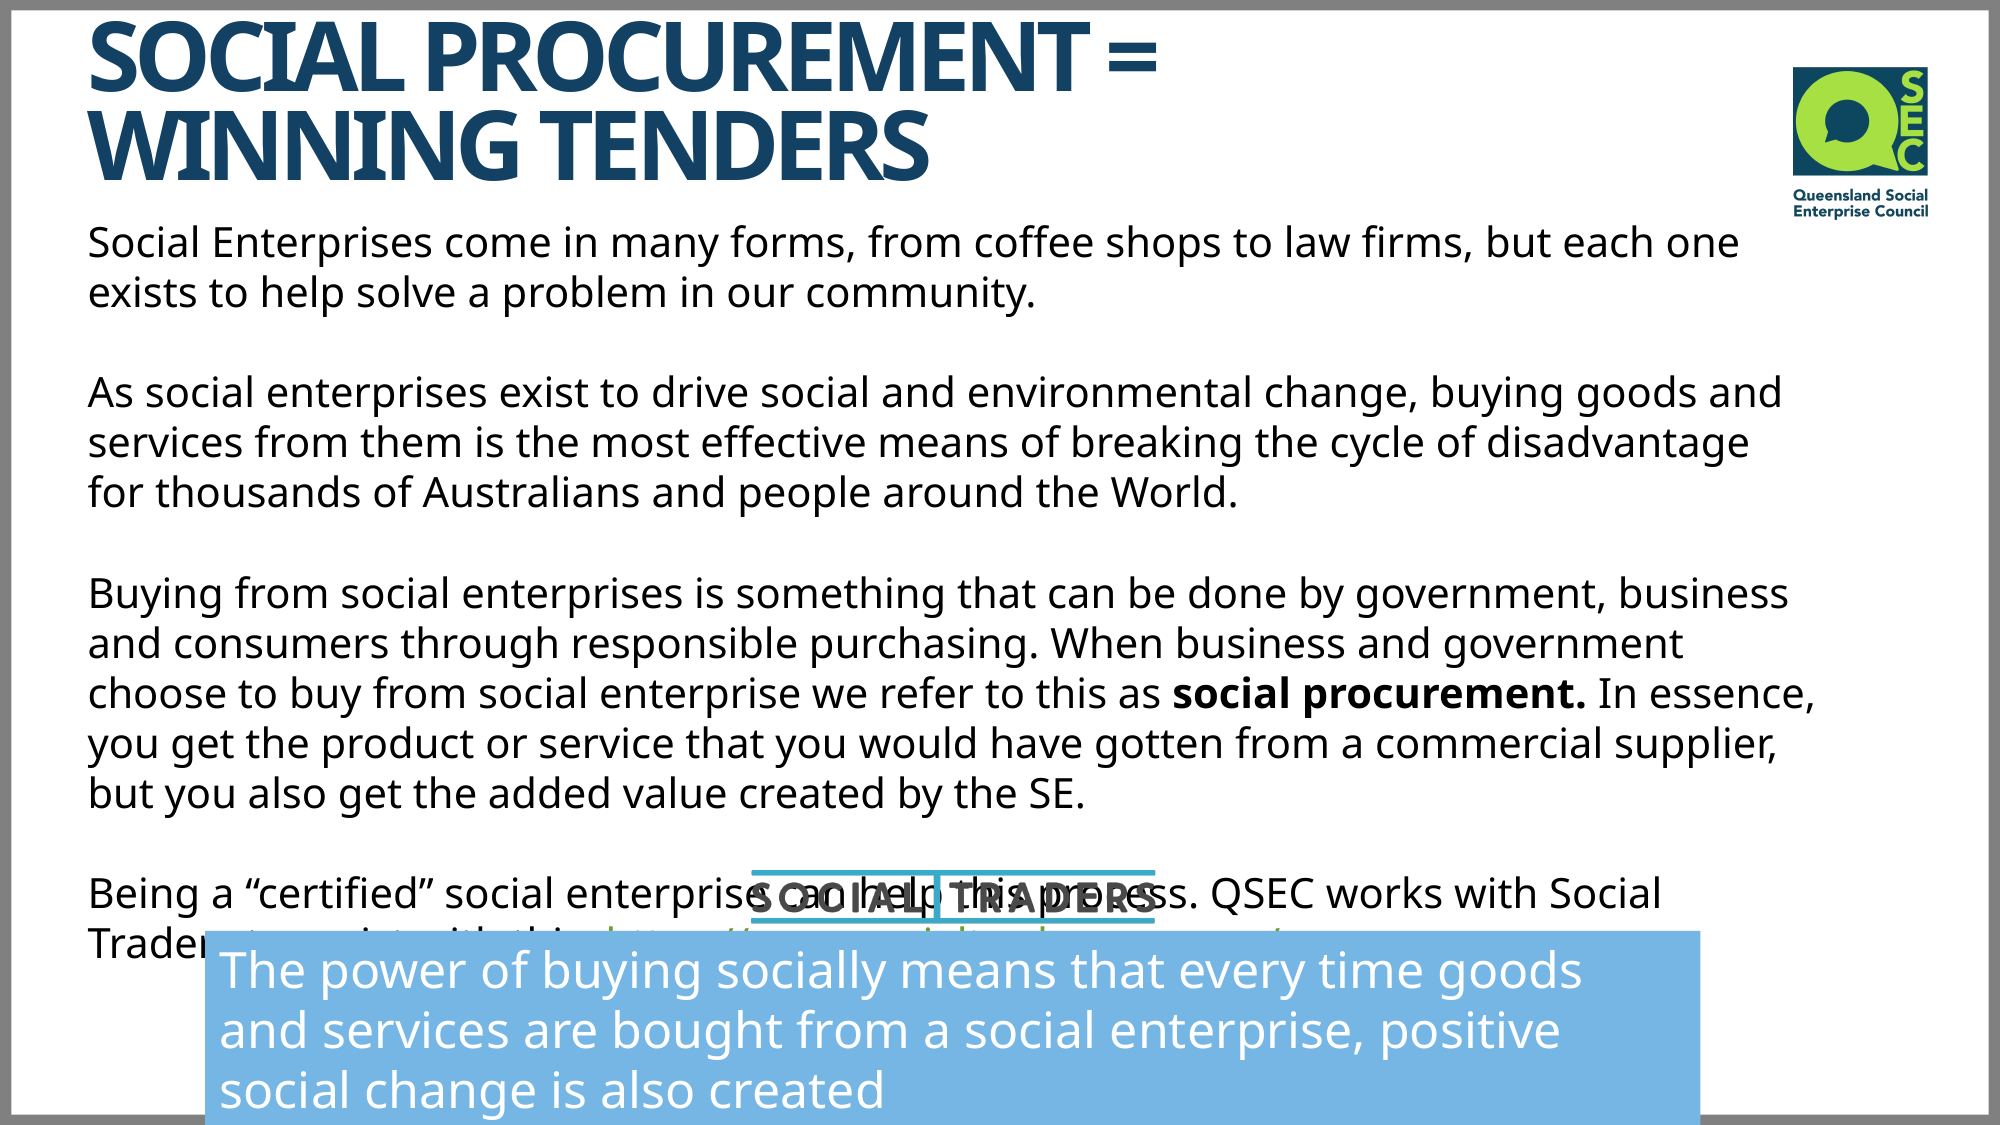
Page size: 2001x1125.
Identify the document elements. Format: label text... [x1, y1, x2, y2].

picture [1792, 67, 1928, 221]
title social procurement = Winning Tenders [72, 12, 1605, 208]
text_box The power of buying socially means that every time goods and services are bought from a social enterprise, positive social change is also created [205, 930, 1701, 1125]
text_box Social Enterprises come in many forms, from coffee shops to law firms, but each one exists to help solve a problem in our community. As social enterprises exist to drive social and environmental change, buying goods and services from them is the most effective means of breaking the cycle of disadvantage for thousands of Australians and people around the World. Buying from social enterprises is something that can be done by government, business and consumers through responsible purchasing. When business and government choose to buy from social enterprise we refer to this as social procurement. In essence, you get the product or service that you would have gotten from a commercial supplier, but you also get the added value created by the SE. Being a “certified” social enterprise can help this process. QSEC works with Social Traders to assist with this. https://www.socialtraders.com.au/ [72, 208, 1833, 1031]
picture [743, 861, 1163, 932]
